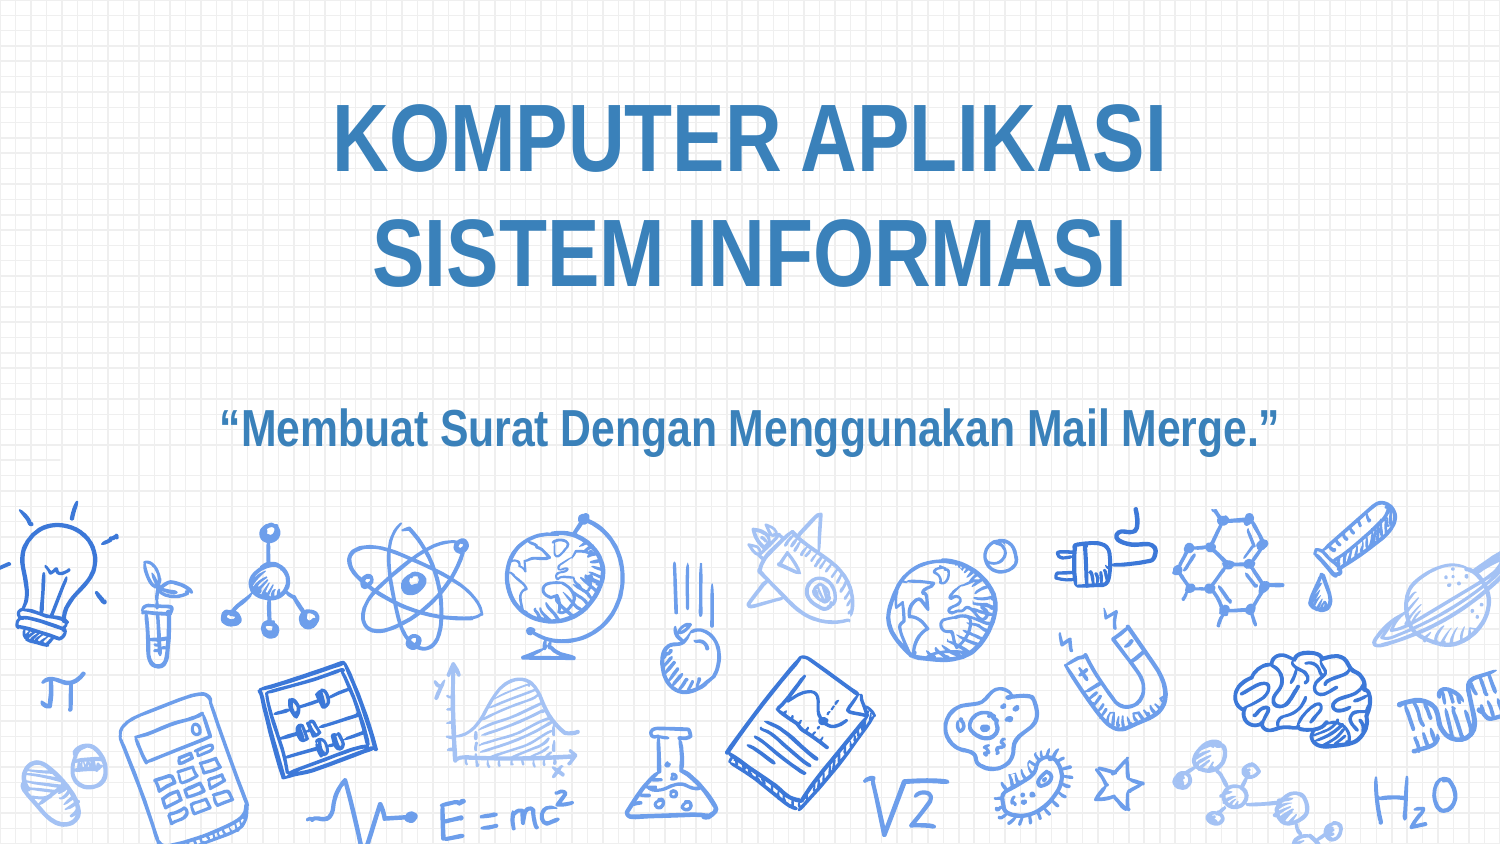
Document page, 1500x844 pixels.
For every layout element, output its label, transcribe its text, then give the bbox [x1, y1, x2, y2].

text_box “Membuat Surat Dengan Menggunakan Mail Merge.” [200, 371, 1300, 472]
title KOMPUTER APLIKASI SISTEM INFORMASI [187, 59, 1313, 322]
